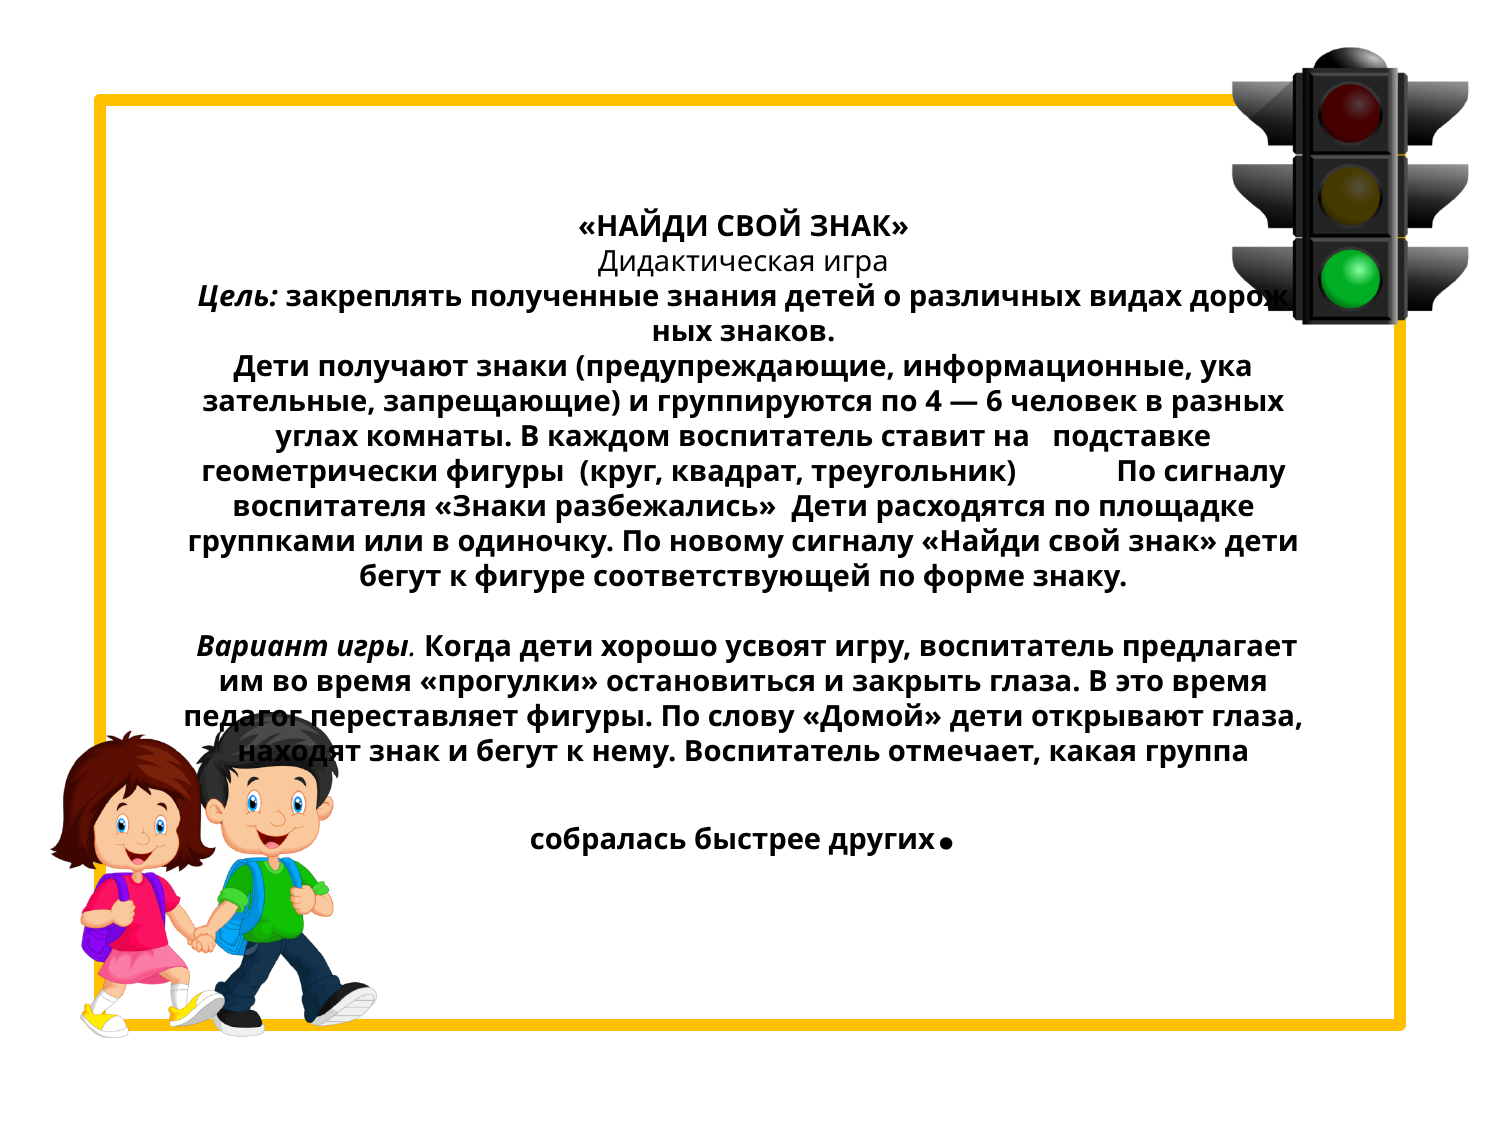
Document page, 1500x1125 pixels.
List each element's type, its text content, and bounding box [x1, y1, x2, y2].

picture [1220, 37, 1478, 333]
picture [50, 712, 377, 1038]
title «НAЙДИ СВОЙ ЗНАК» Дидактическая игра Цель: закреплять полученные знания детей о различных видах дорож­ных знаков. Дети получают знаки (предупреждающие, информационные, ука­зательные, запрещающие) и группируются по 4 — 6 человек в разных углах комнаты. В каждом воспитатель ставит на подставке геометрически фигуры (круг, квадрат, треугольник) По сигналу воспитателя «Знаки разбежались» Дети расходятся по площадке группками или в одиночку. По новому сигналу «Найди свой знак» дети бегут к фигуре соответствующей по форме знаку. Вариант игры. Когда дети хорошо усвоят игру, воспитатель предлагает им во время «прогулки» остановиться и закрыть глаза. В это время педагог переставляет фигуры. По слову «Домой» дети открывают глаза, находят знак и бегут к нему. Воспитатель отмечает, какая группа собралась быстрее других. [162, 200, 1325, 863]
